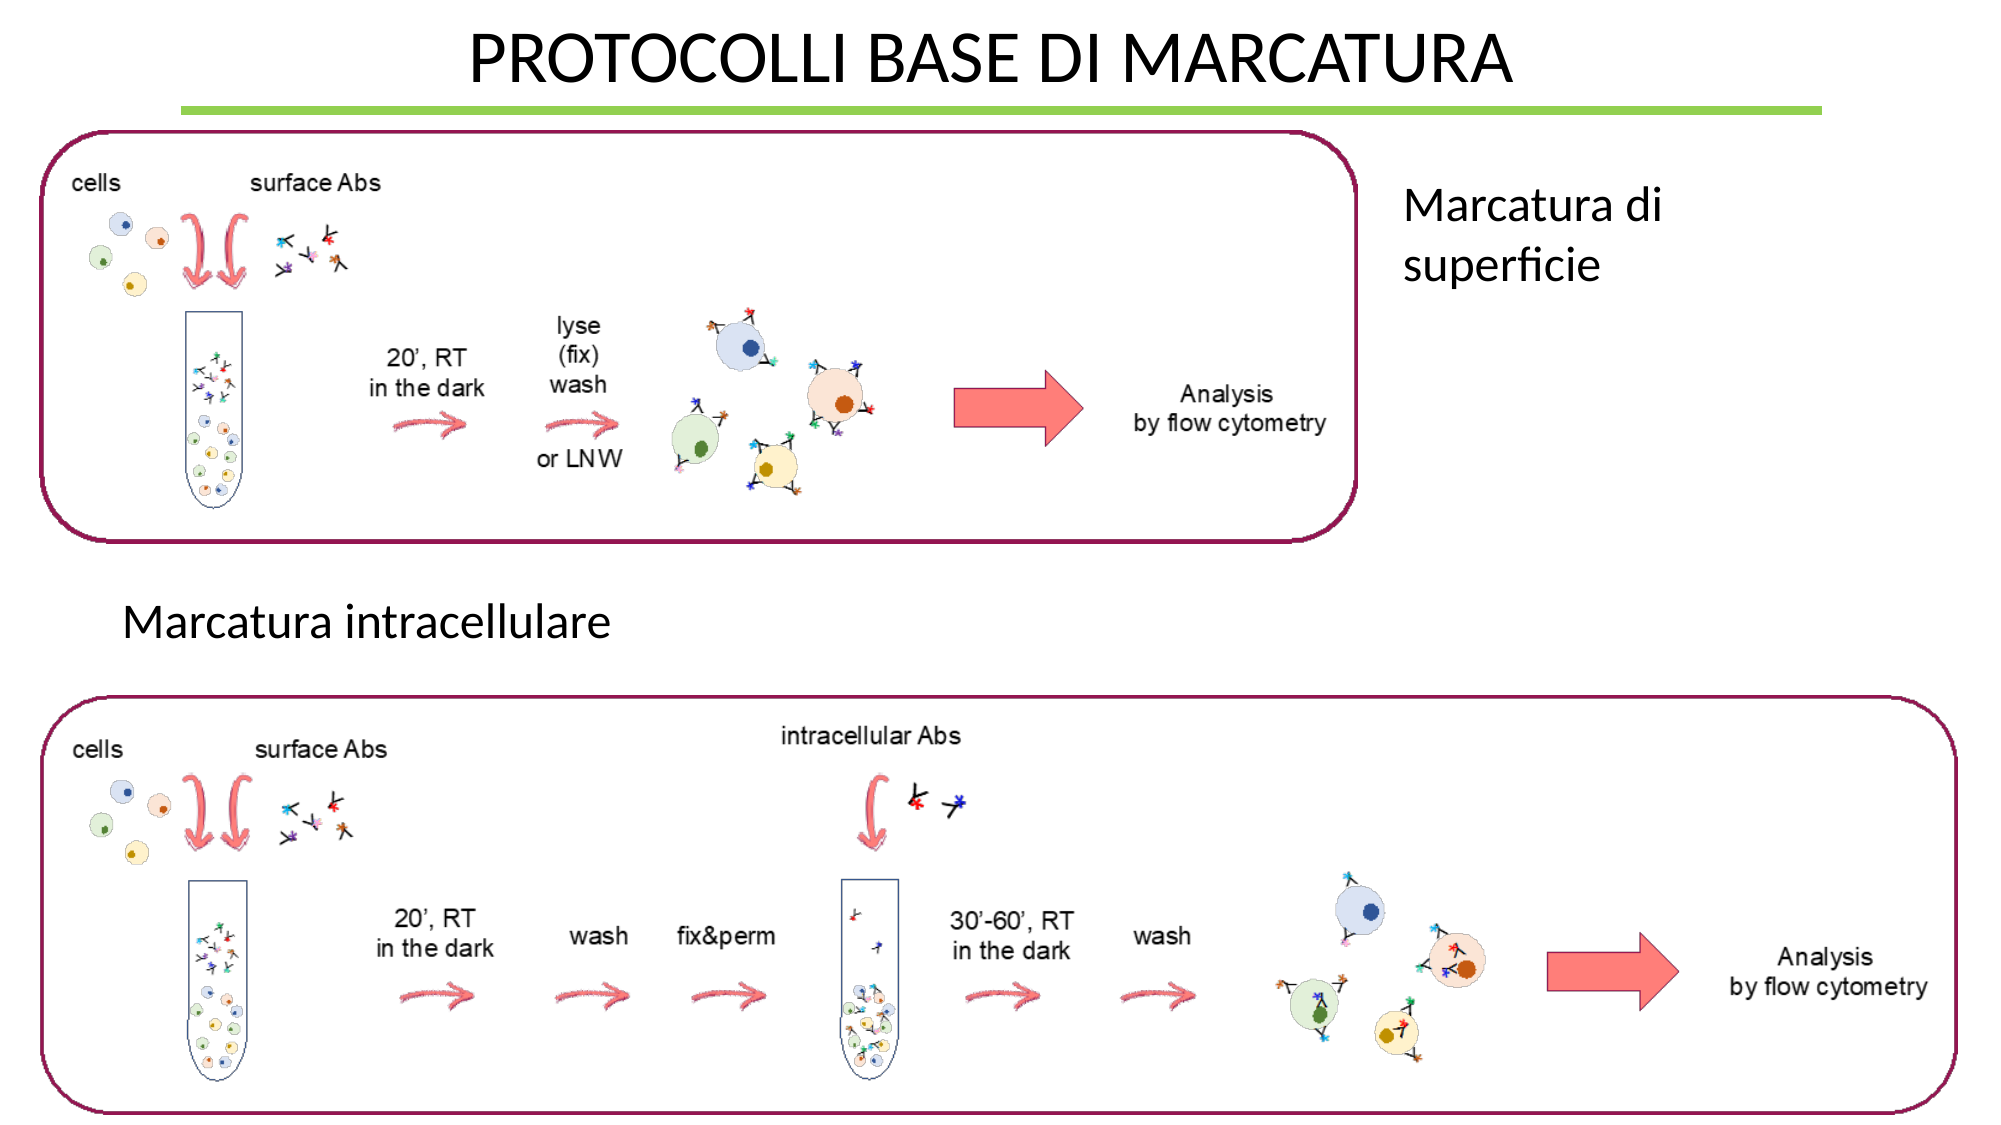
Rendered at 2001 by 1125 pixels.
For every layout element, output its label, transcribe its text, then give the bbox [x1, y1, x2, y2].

text_box Marcatura di superficie [1388, 163, 1823, 299]
picture [39, 695, 1958, 1115]
text_box Marcatura intracellulare [107, 581, 699, 657]
text_box PROTOCOLLI BASE DI MARCATURA [0, 0, 2000, 105]
picture [39, 130, 1358, 544]
